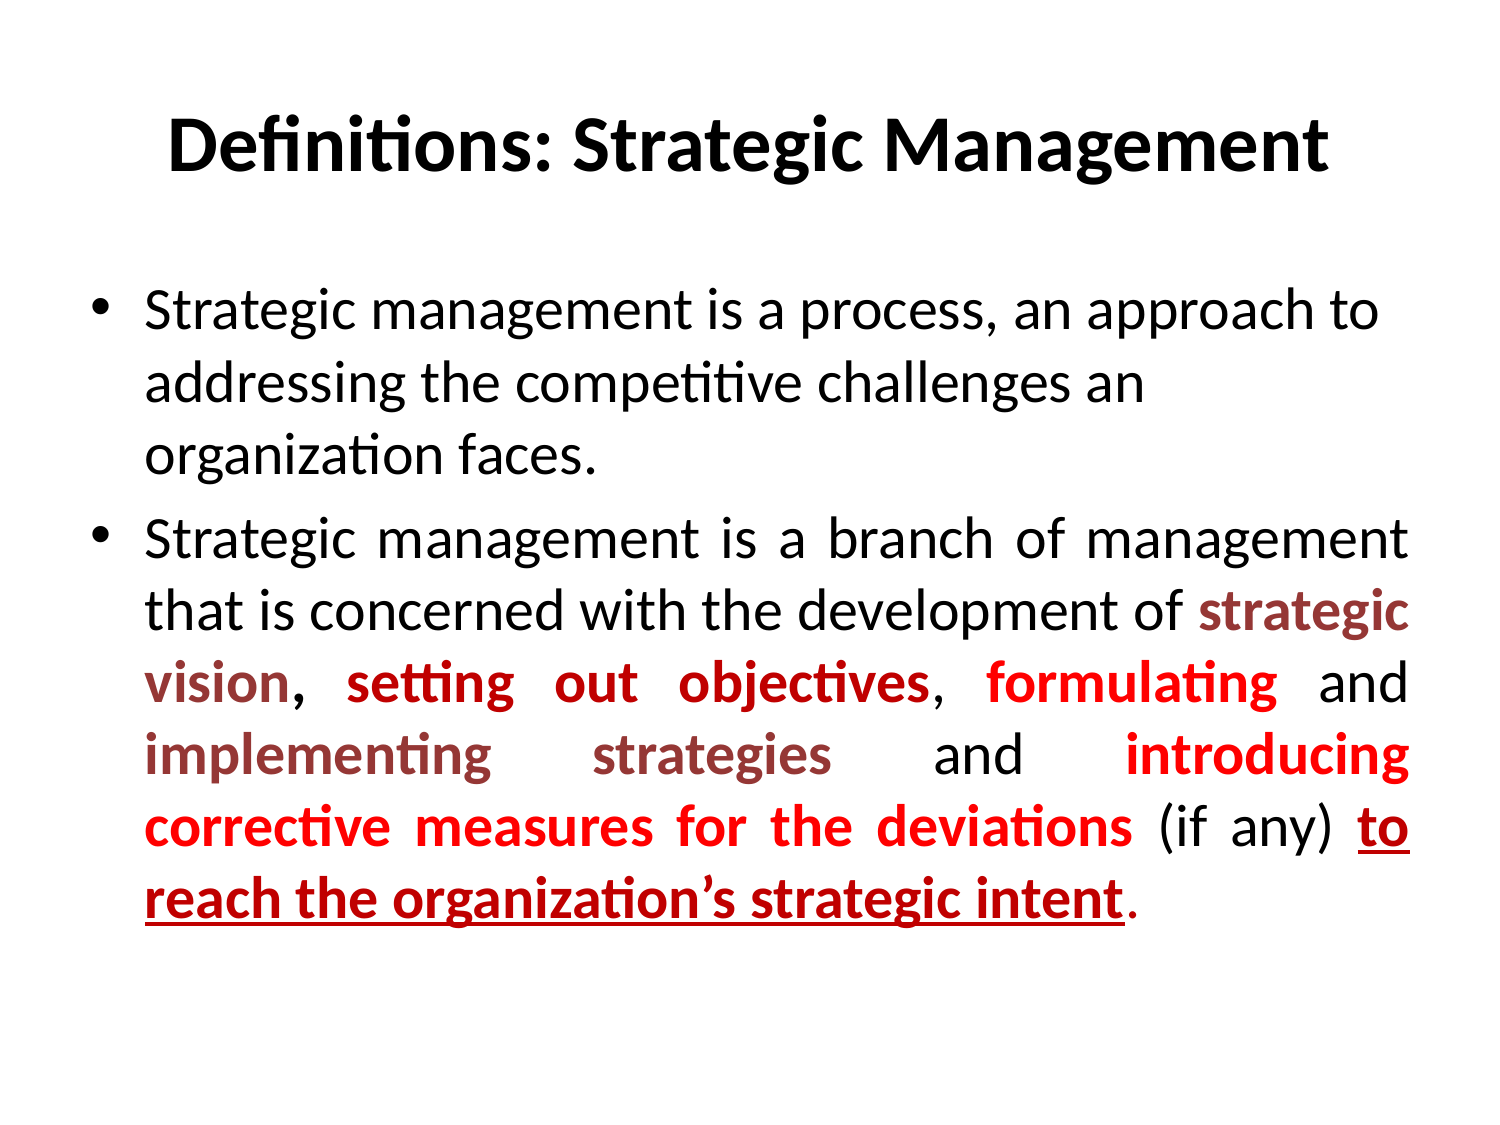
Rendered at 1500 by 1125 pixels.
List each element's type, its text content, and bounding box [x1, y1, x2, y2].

list Strategic management is a process, an approach to addressing the competitive challenges an organization faces. Strategic management is a branch of management that is concerned with the development of strategic vision, setting out objectives, formulating and implementing strategies and introducing corrective measures for the deviations (if any) to reach the organization’s strategic intent. [75, 262, 1425, 1005]
title Definitions: Strategic Management [75, 45, 1425, 233]
